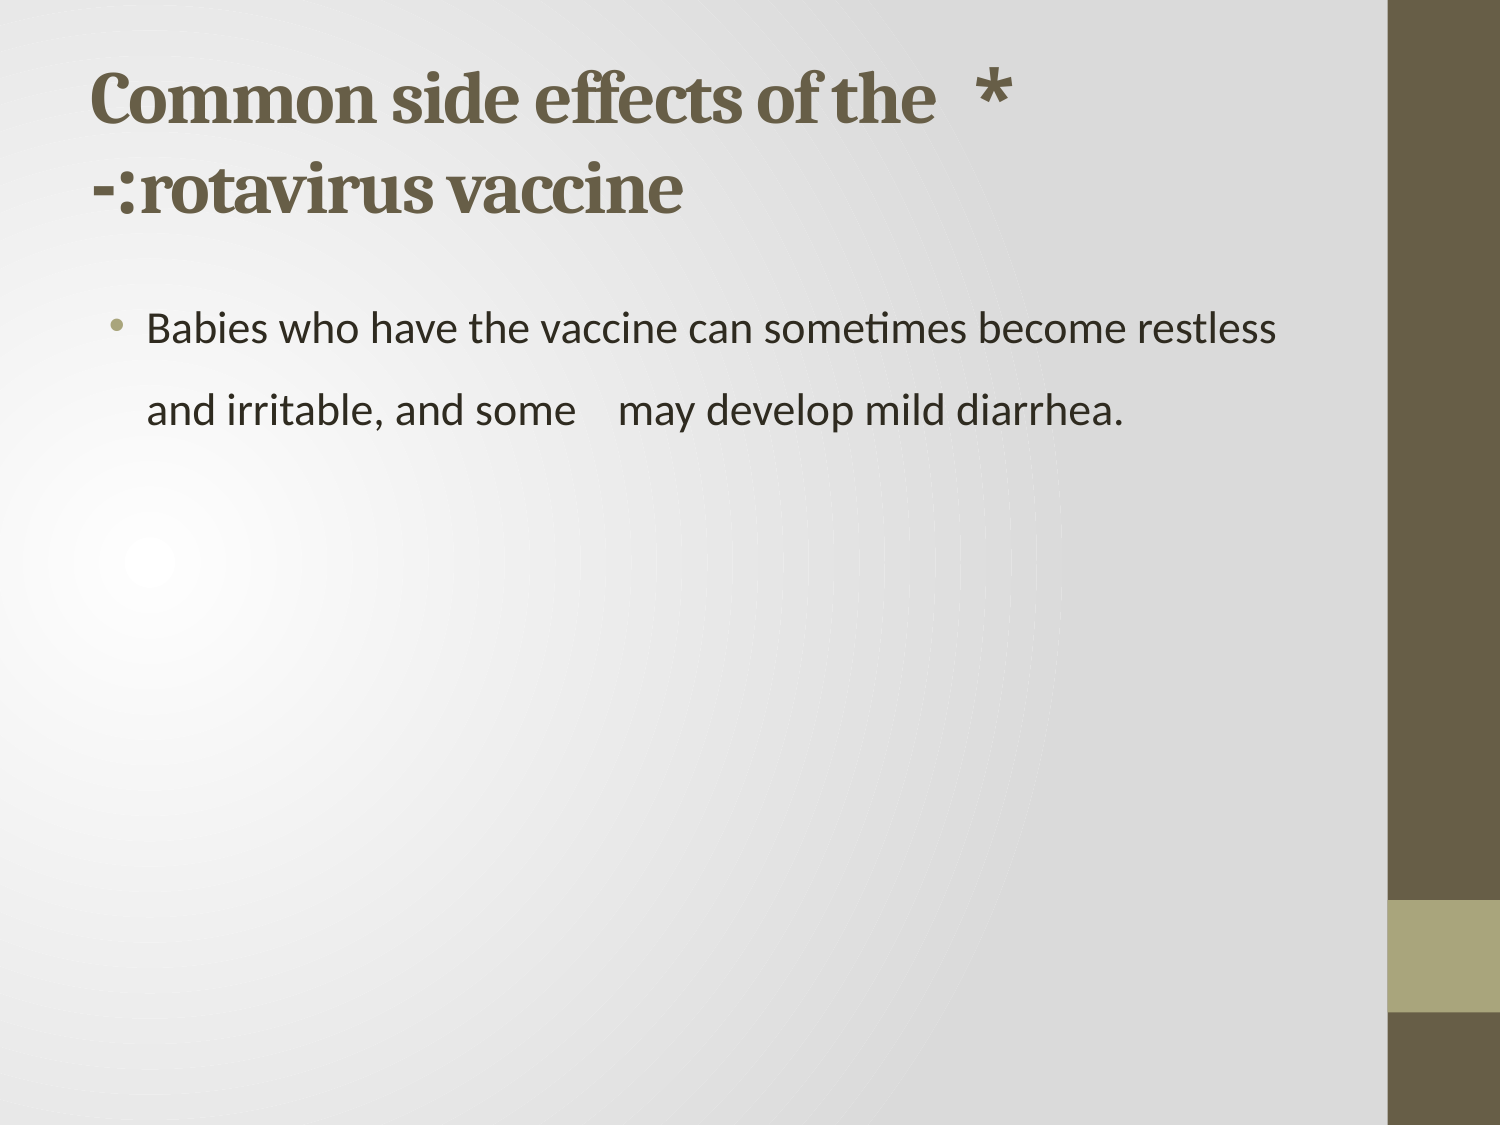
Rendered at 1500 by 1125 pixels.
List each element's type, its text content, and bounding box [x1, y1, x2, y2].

list Babies who have the vaccine can sometimes become restless and irritable, and some may develop mild diarrhea. [75, 262, 1325, 1050]
title * Common side effects of the rotavirus vaccine:- [75, 45, 1325, 233]
